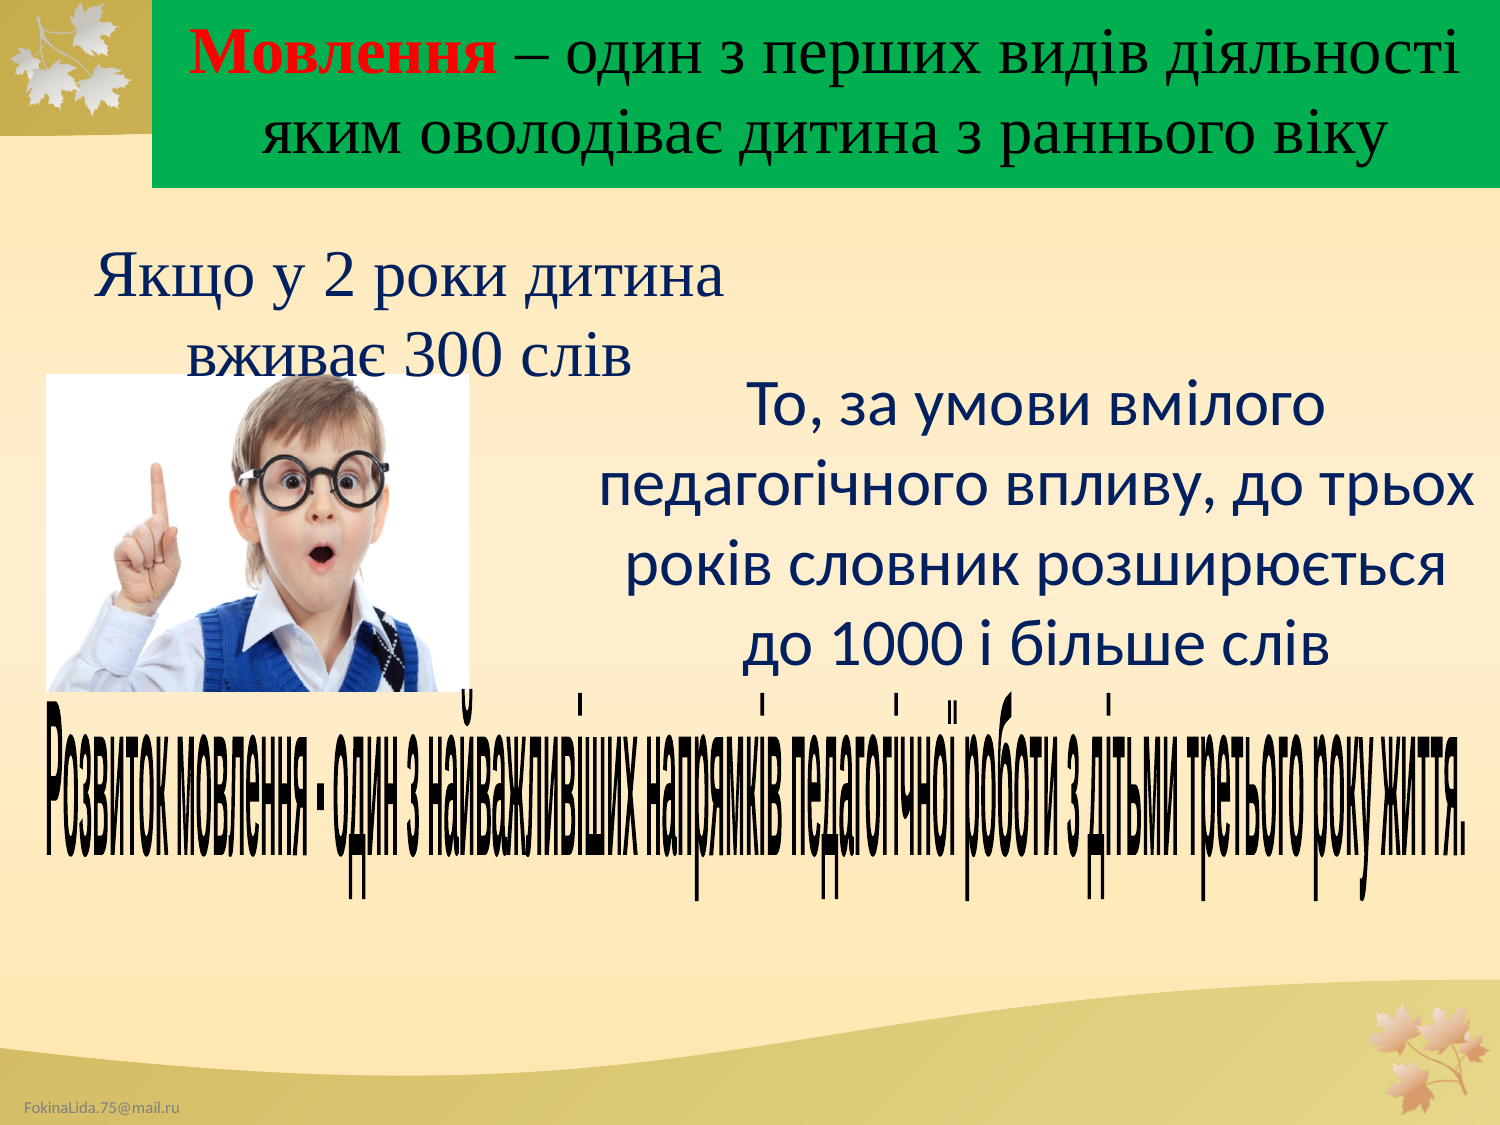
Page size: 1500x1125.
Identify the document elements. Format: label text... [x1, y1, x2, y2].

picture [46, 374, 469, 692]
subtitle Якщо у 2 роки дитина вживає 300 слів [70, 222, 750, 411]
text_box То, за умови вмілого педагогічного впливу, до трьох років словник розширюється до 1000 і більше слів [574, 351, 1500, 687]
title Мовлення – один з перших видів діяльності яким оволодіває дитина з раннього віку [152, 0, 1500, 188]
